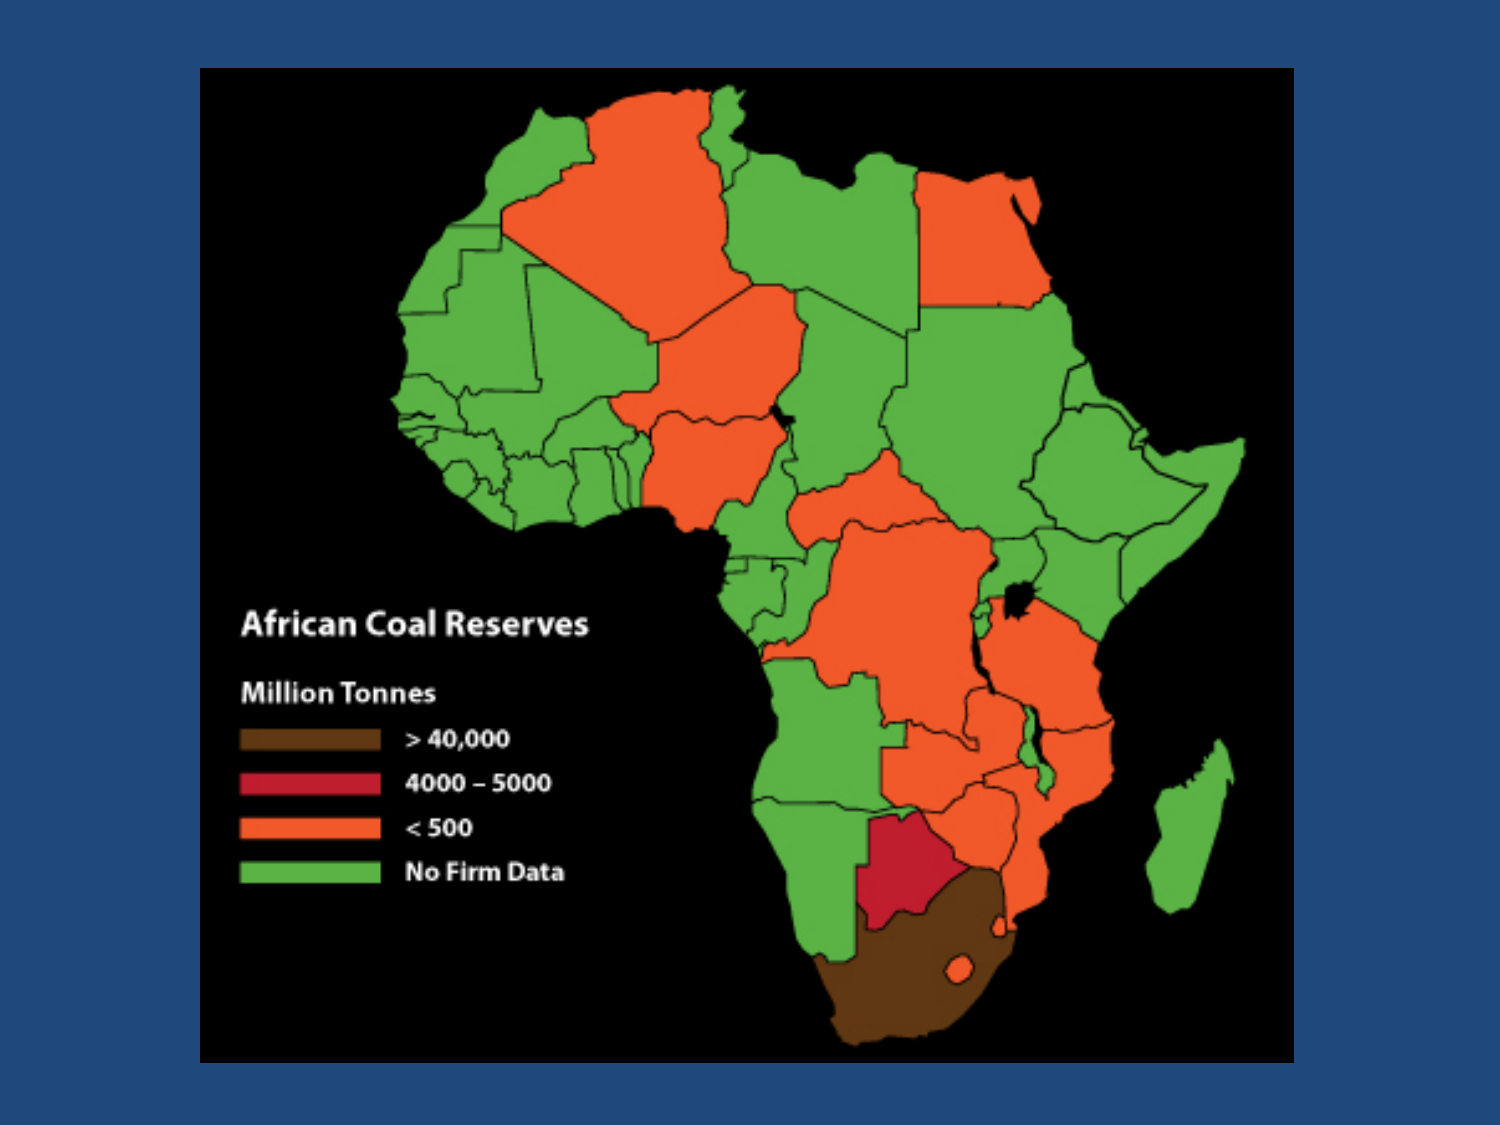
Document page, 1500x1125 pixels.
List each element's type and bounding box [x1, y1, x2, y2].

picture [199, 67, 1294, 1063]
